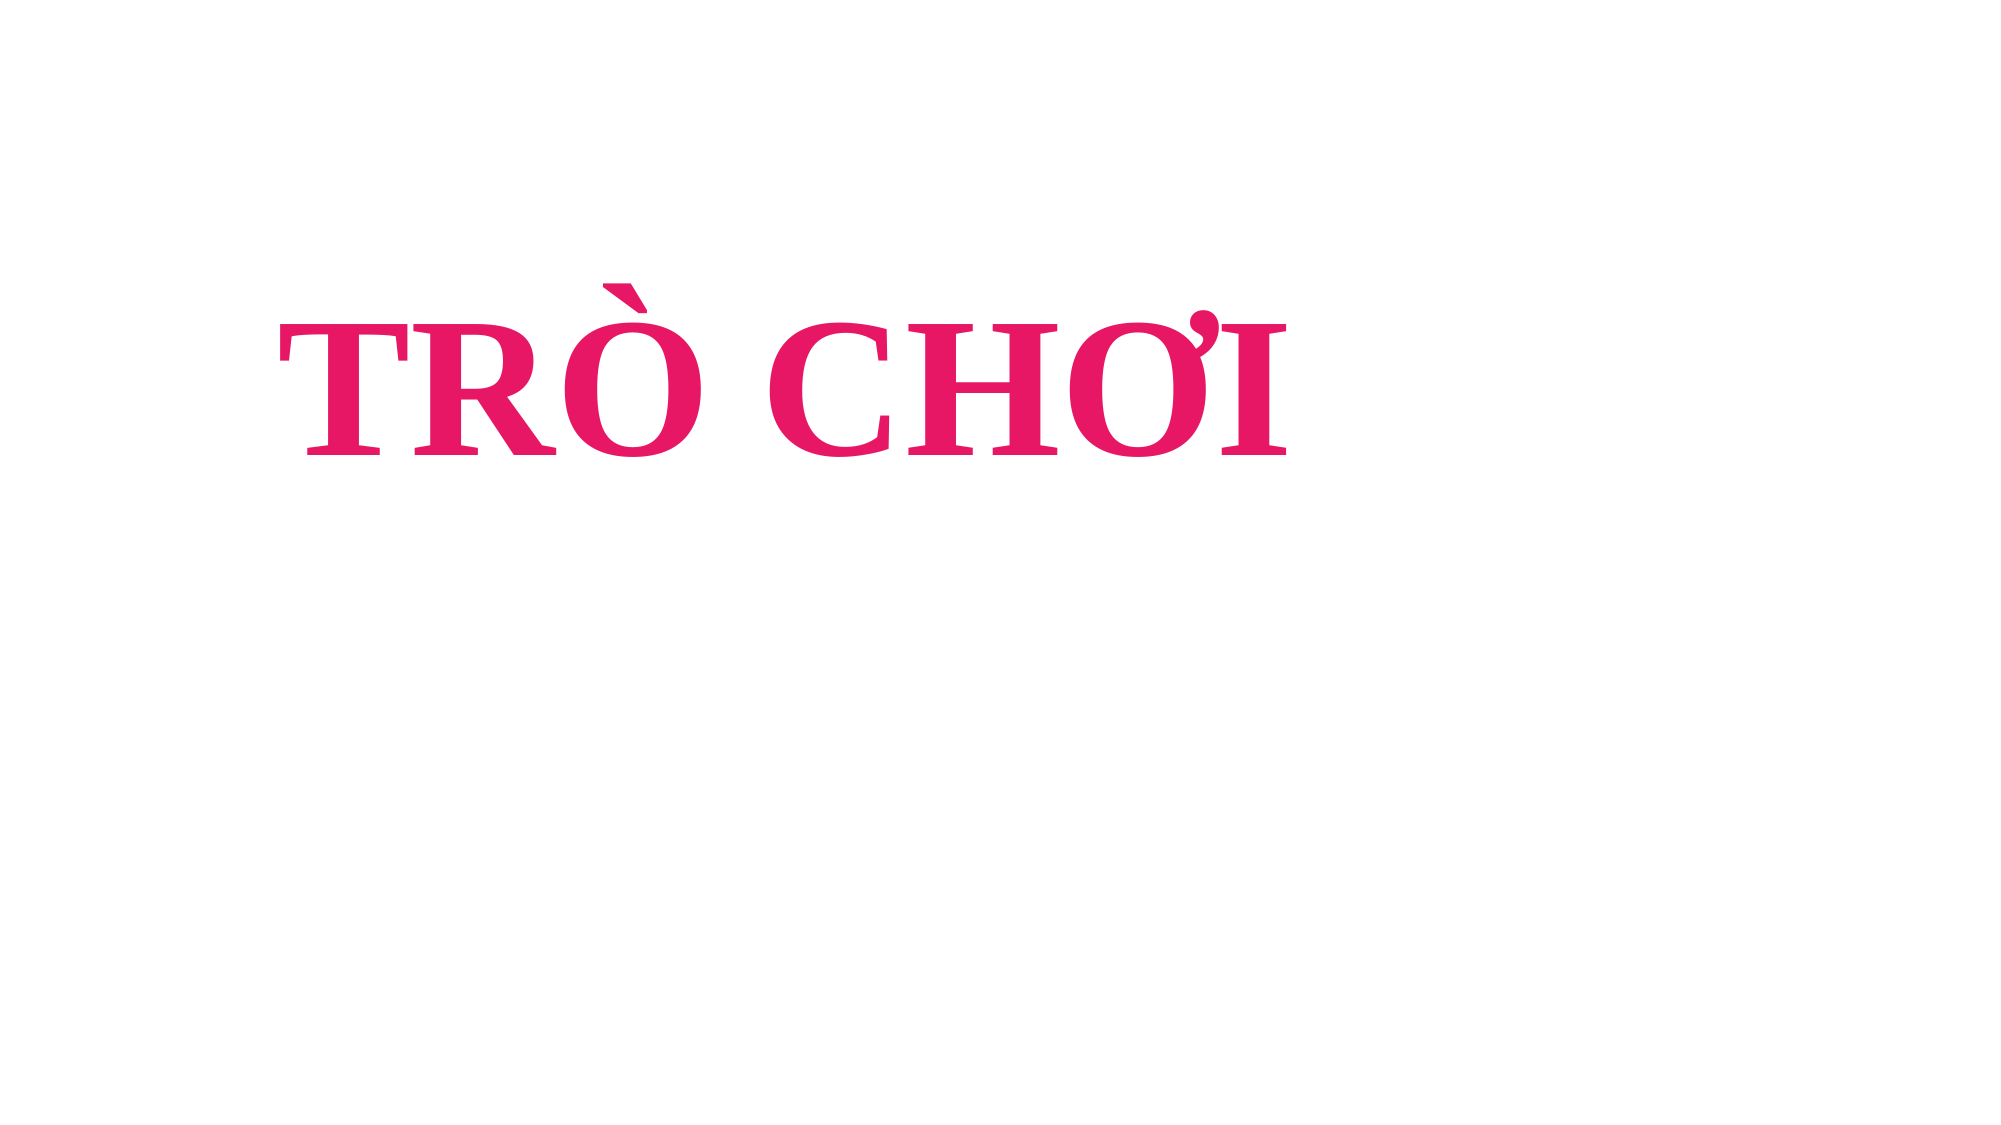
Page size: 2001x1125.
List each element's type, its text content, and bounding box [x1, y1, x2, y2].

text_box TRÒ CHƠI [262, 274, 1759, 598]
